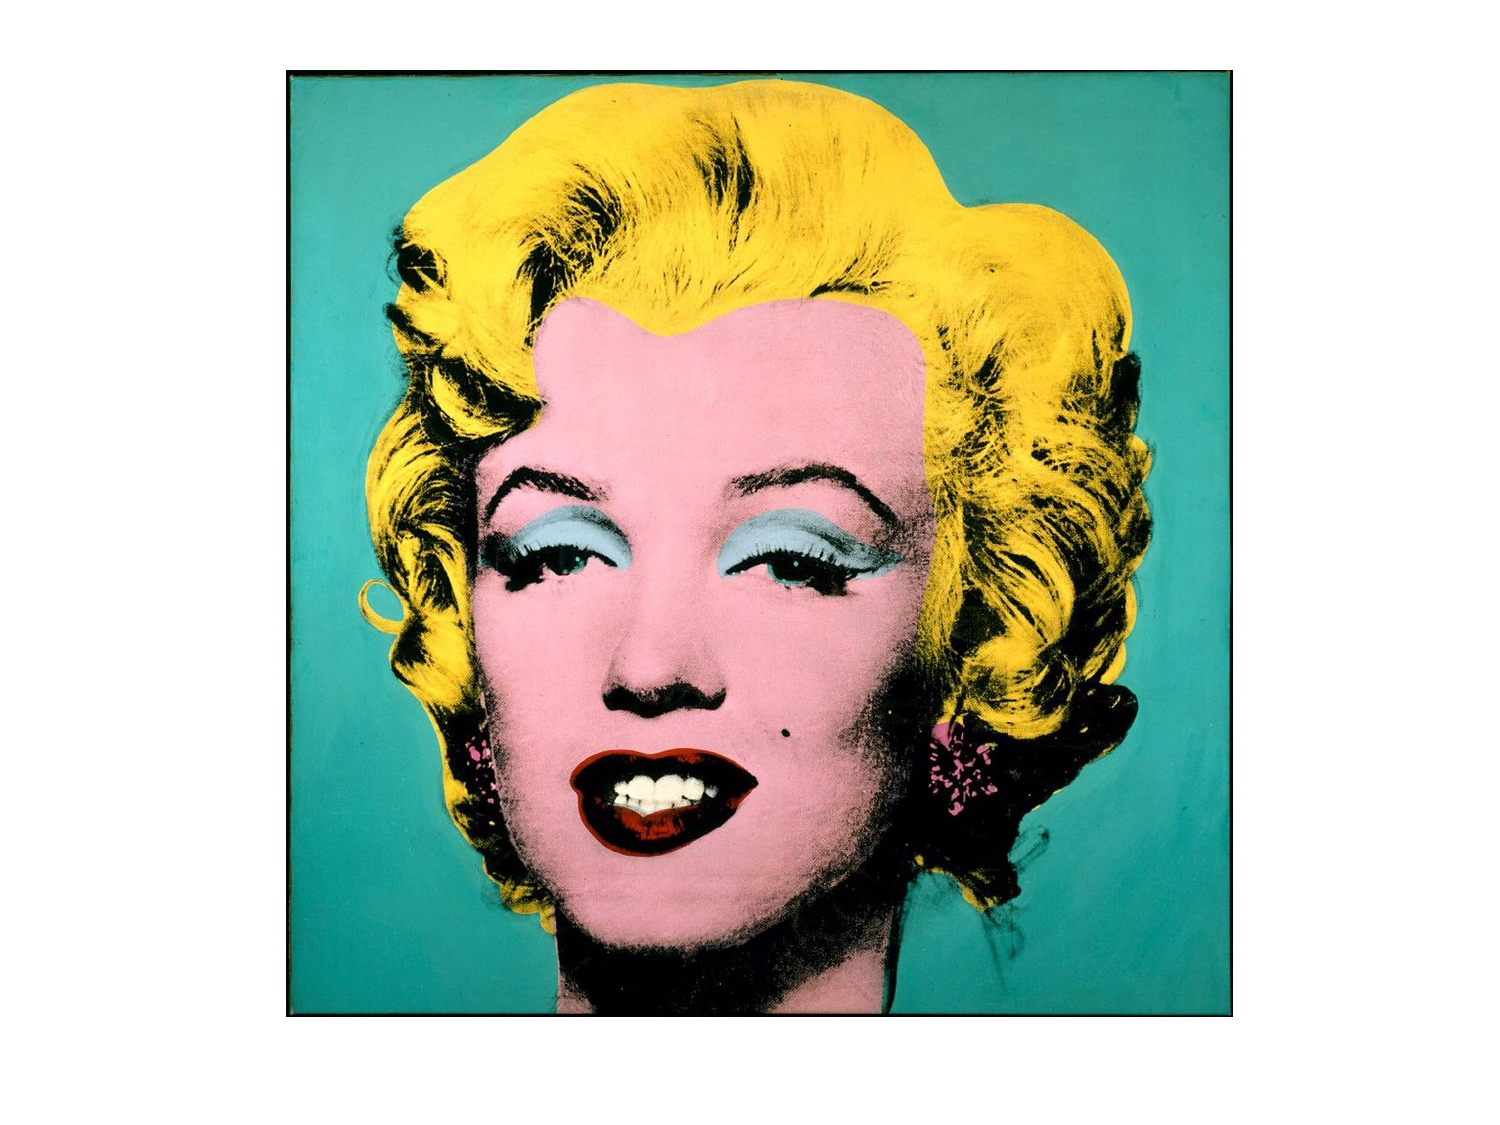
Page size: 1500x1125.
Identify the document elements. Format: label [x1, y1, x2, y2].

picture [286, 70, 1233, 1017]
